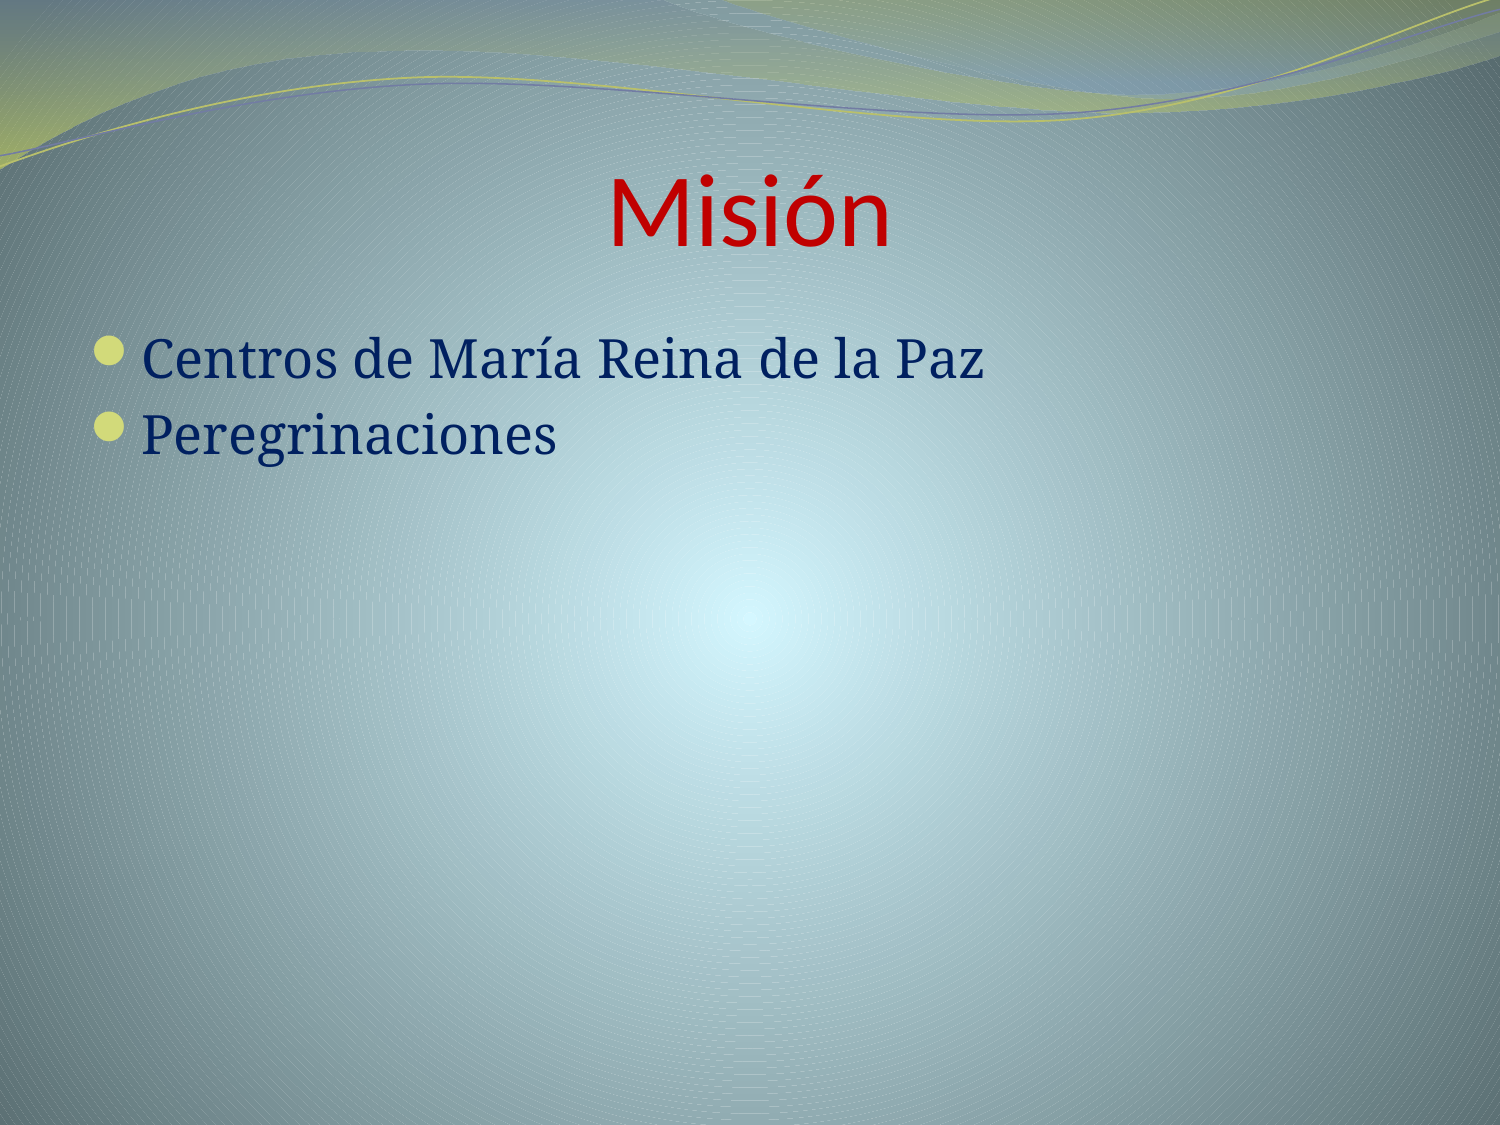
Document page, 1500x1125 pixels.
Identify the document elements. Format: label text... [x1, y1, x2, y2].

title Misión [75, 115, 1425, 268]
list Centros de María Reina de la Paz Peregrinaciones [75, 317, 1425, 1038]
